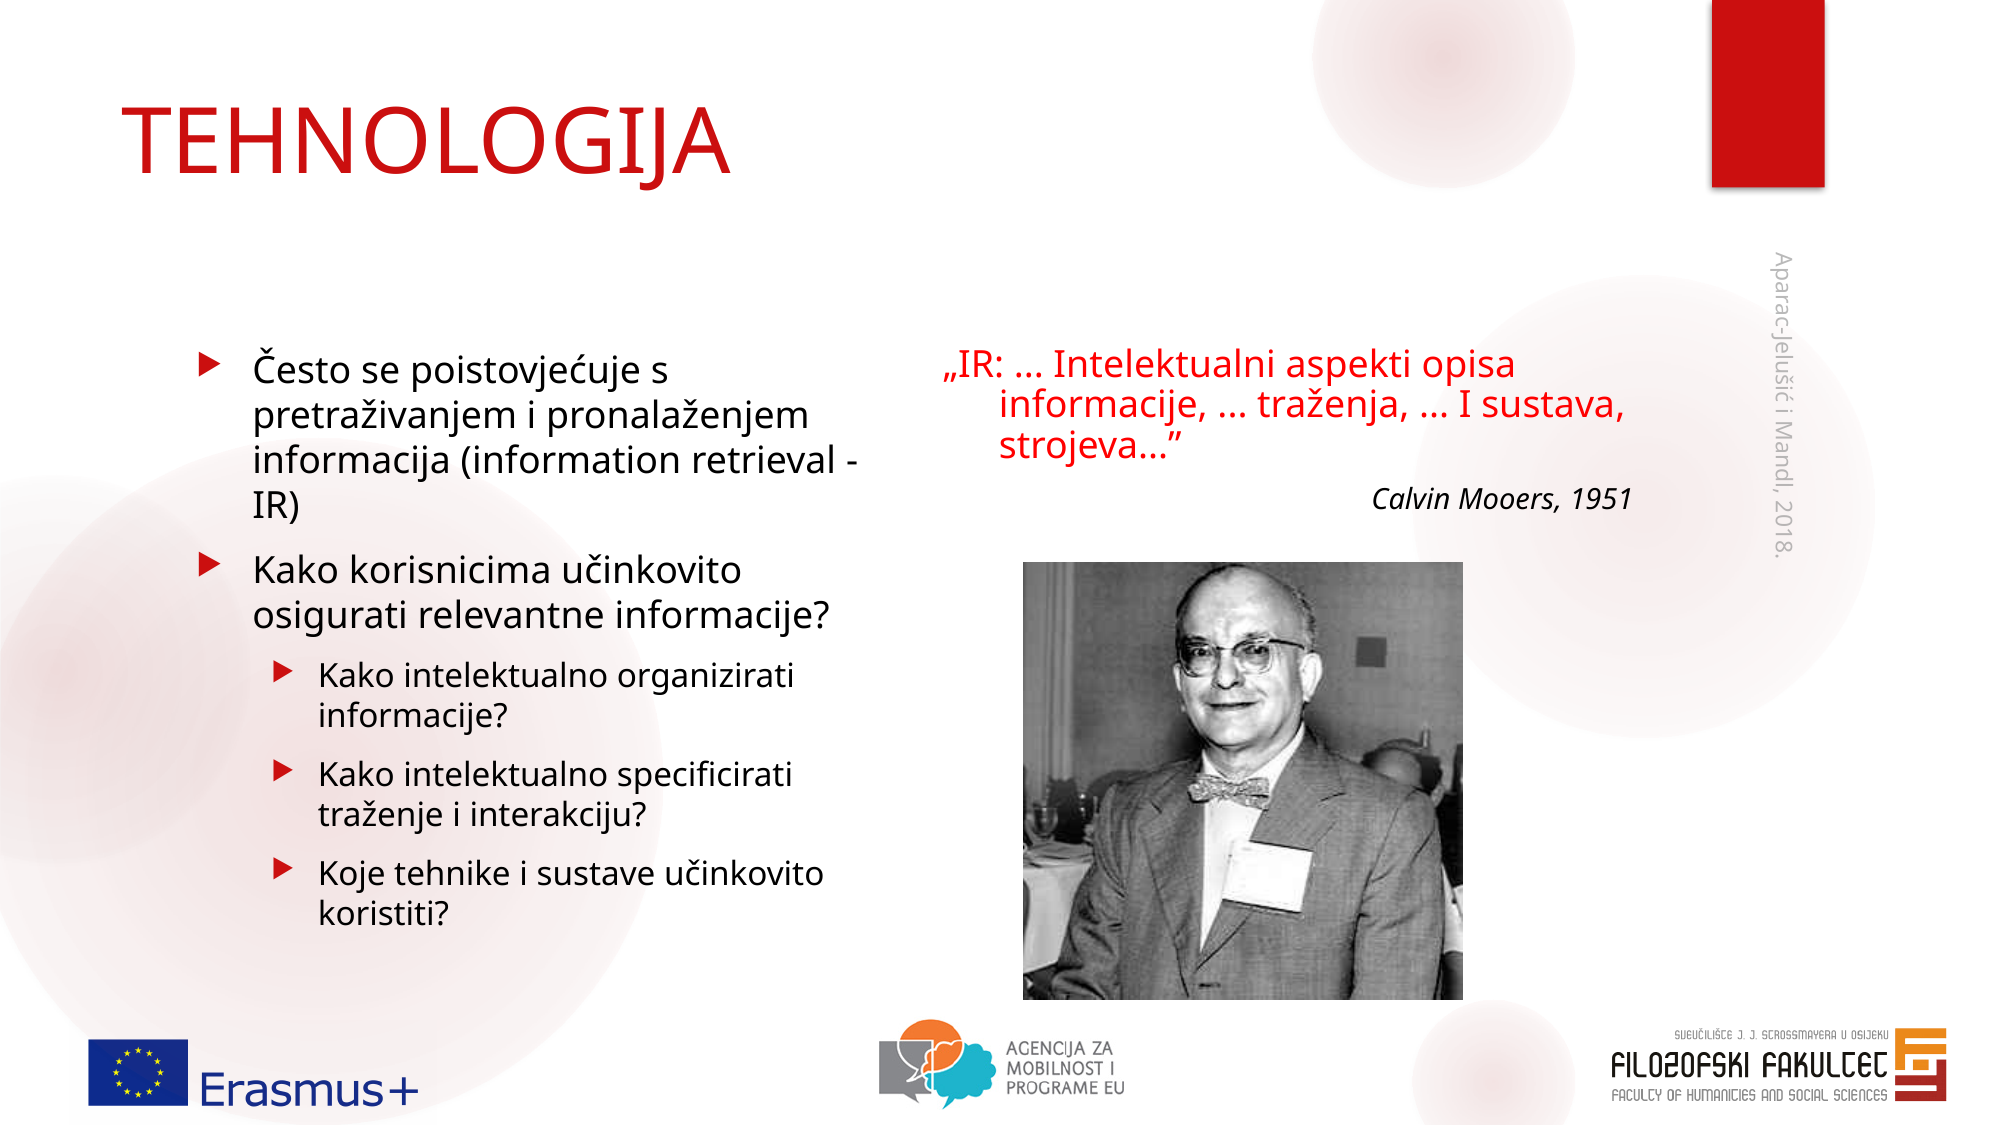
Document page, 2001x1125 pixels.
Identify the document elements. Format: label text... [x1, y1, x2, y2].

picture [69, 1020, 437, 1125]
list Često se poistovjećuje s pretraživanjem i pronalaženjem informacija (information retrieval - IR) Kako korisnicima učinkovito osigurati relevantne informacije? Kako intelektualno organizirati informacije? Kako intelektualno specificirati traženje i interakciju? Koje tehnike i sustave učinkovito koristiti? [181, 338, 903, 1027]
picture [1022, 561, 1463, 1001]
list „IR: ... Intelektualni aspekti opisa informacije, ... traženja, ... I sustava, strojeva...” Calvin Mooers, 1951 [927, 337, 1649, 1027]
footer Aparac-Jelušić i Mandl, 2018. [1760, 237, 1811, 871]
title TEHNOLOGIJA [106, 74, 1649, 304]
picture [1610, 1017, 1951, 1112]
picture [879, 999, 1140, 1125]
